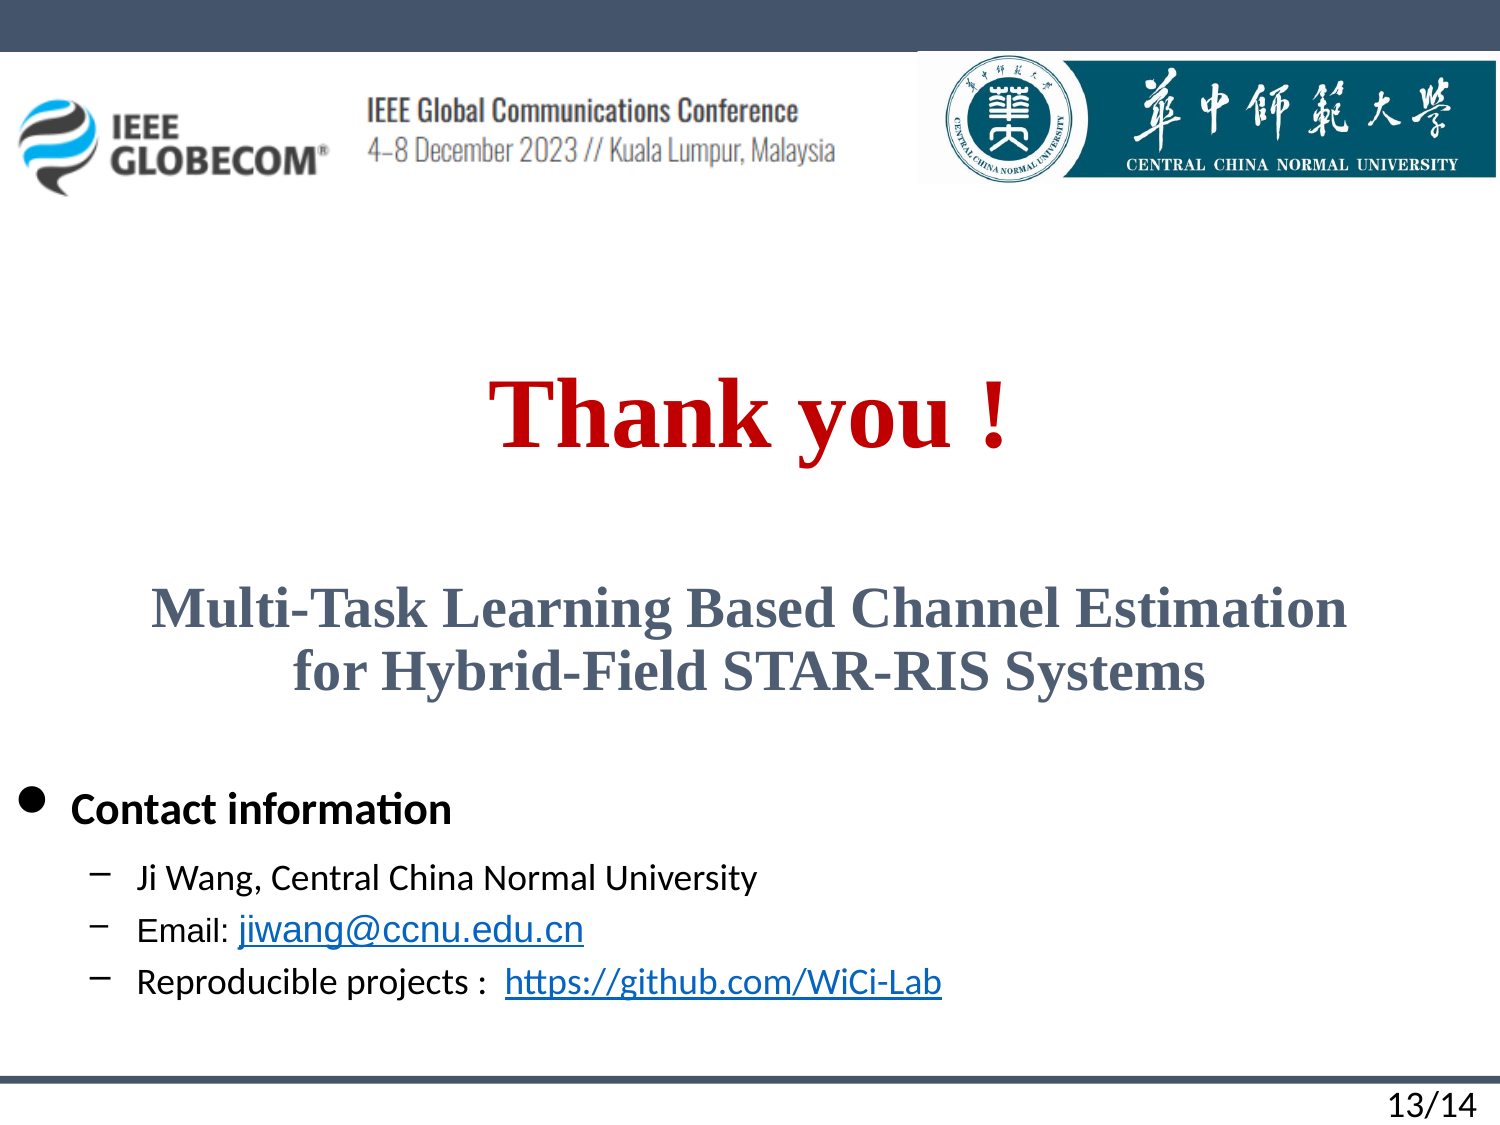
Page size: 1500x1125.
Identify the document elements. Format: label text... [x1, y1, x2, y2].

picture [0, 53, 851, 228]
text_box [0, 1075, 1500, 1085]
title Thank you ! Multi-Task Learning Based Channel Estimation for Hybrid-Field STAR-RIS Systems [95, 318, 1405, 711]
picture [917, 51, 1500, 184]
text_box [0, 0, 1500, 53]
text_box Contact information Ji Wang, Central China Normal University Email: jiwang@ccnu.edu.cn Reproducible projects : https://github.com/WiCi-Lab [0, 771, 1500, 1035]
